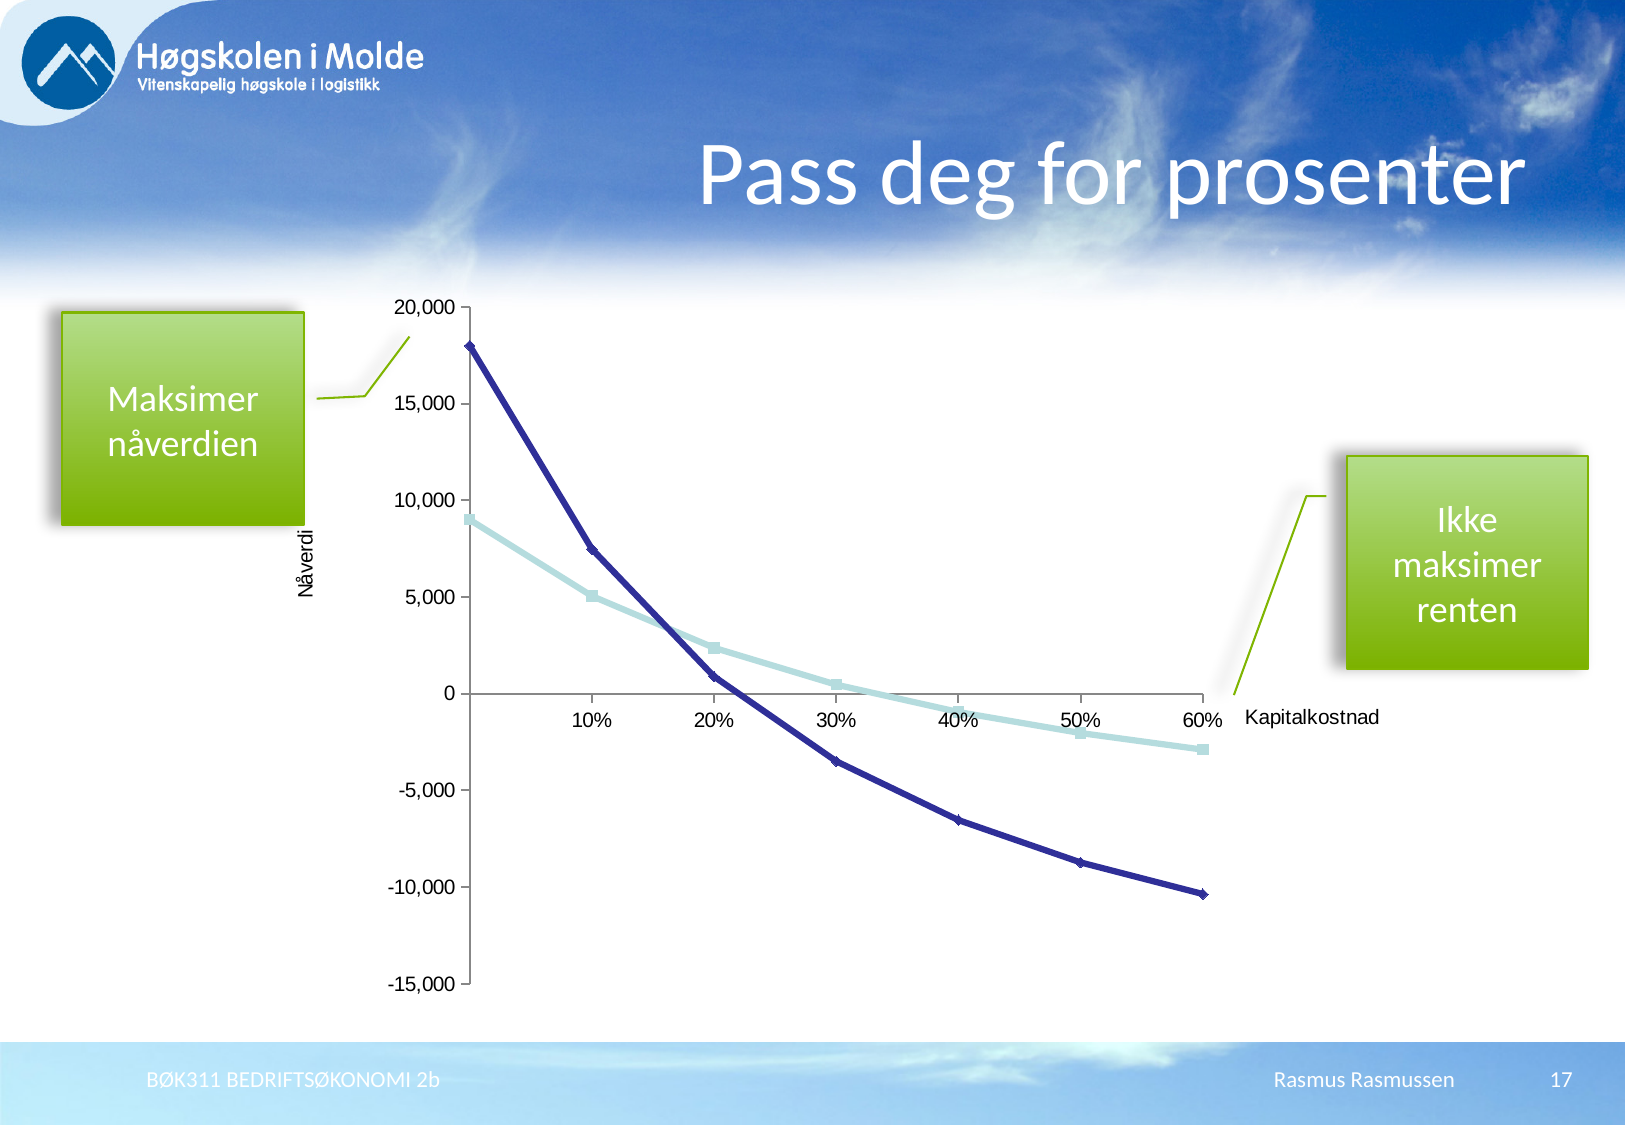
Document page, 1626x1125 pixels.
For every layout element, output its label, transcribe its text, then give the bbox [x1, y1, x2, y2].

picture [0, 0, 1625, 310]
text_box Ikke maksimer renten [1407, 455, 1589, 670]
text_box Maksimer nåverdien [61, 311, 246, 526]
footer BØK311 BEDRIFTSØKONOMI 2b [131, 1048, 1166, 1109]
picture [0, 1042, 1625, 1125]
chart [286, 286, 1407, 1021]
slide_number 17 [1493, 1048, 1588, 1109]
slide_number Rasmus Rasmussen [1166, 1048, 1471, 1109]
title Pass deg for prosenter [131, 105, 1544, 235]
